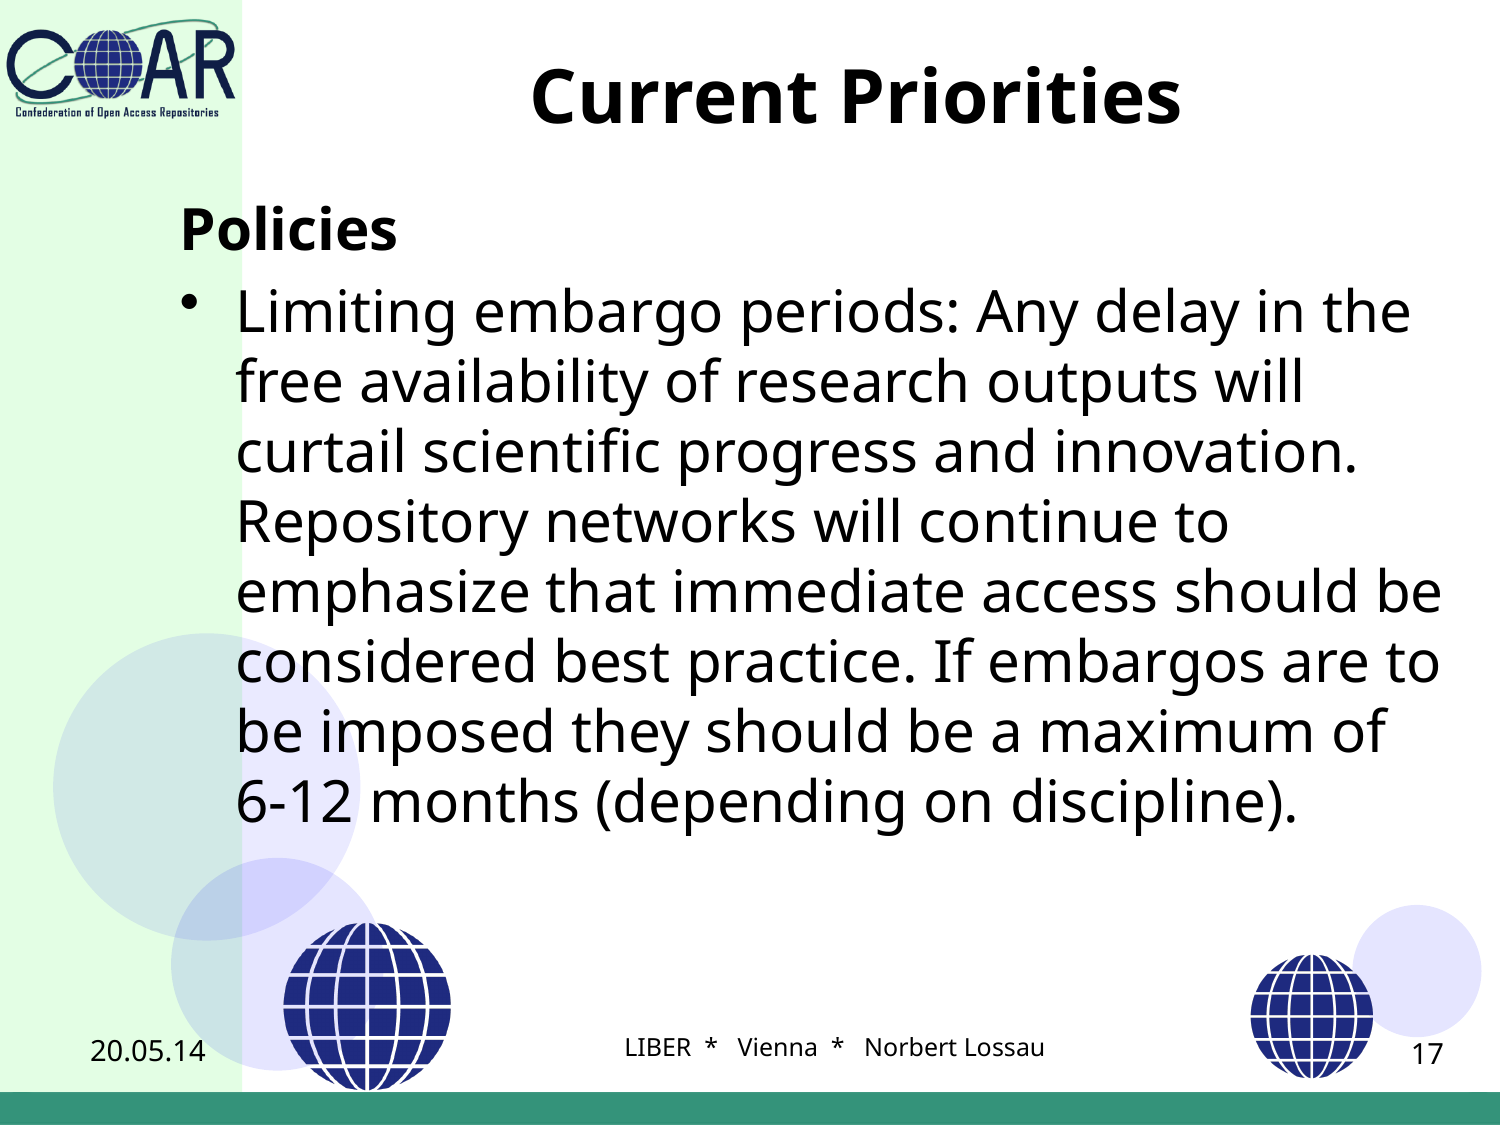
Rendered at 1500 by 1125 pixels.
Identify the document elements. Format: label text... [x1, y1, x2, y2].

picture [5, 18, 236, 119]
title Current Priorities [241, 0, 1471, 188]
footer LIBER * Vienna * Norbert Lossau [419, 1024, 1259, 1103]
slide_number 17 [1364, 1027, 1460, 1107]
picture [0, 1092, 1500, 1125]
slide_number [74, 1024, 419, 1103]
picture [277, 928, 455, 1024]
picture [1246, 952, 1376, 1080]
list Policies Limiting embargo periods: Any delay in the free availability of research outputs will curtail scientific progress and innovation. Repository networks will continue to emphasize that immediate access should be considered best practice. If embargos are to be imposed they should be a maximum of 6-12 months (depending on discipline). [164, 184, 1461, 928]
